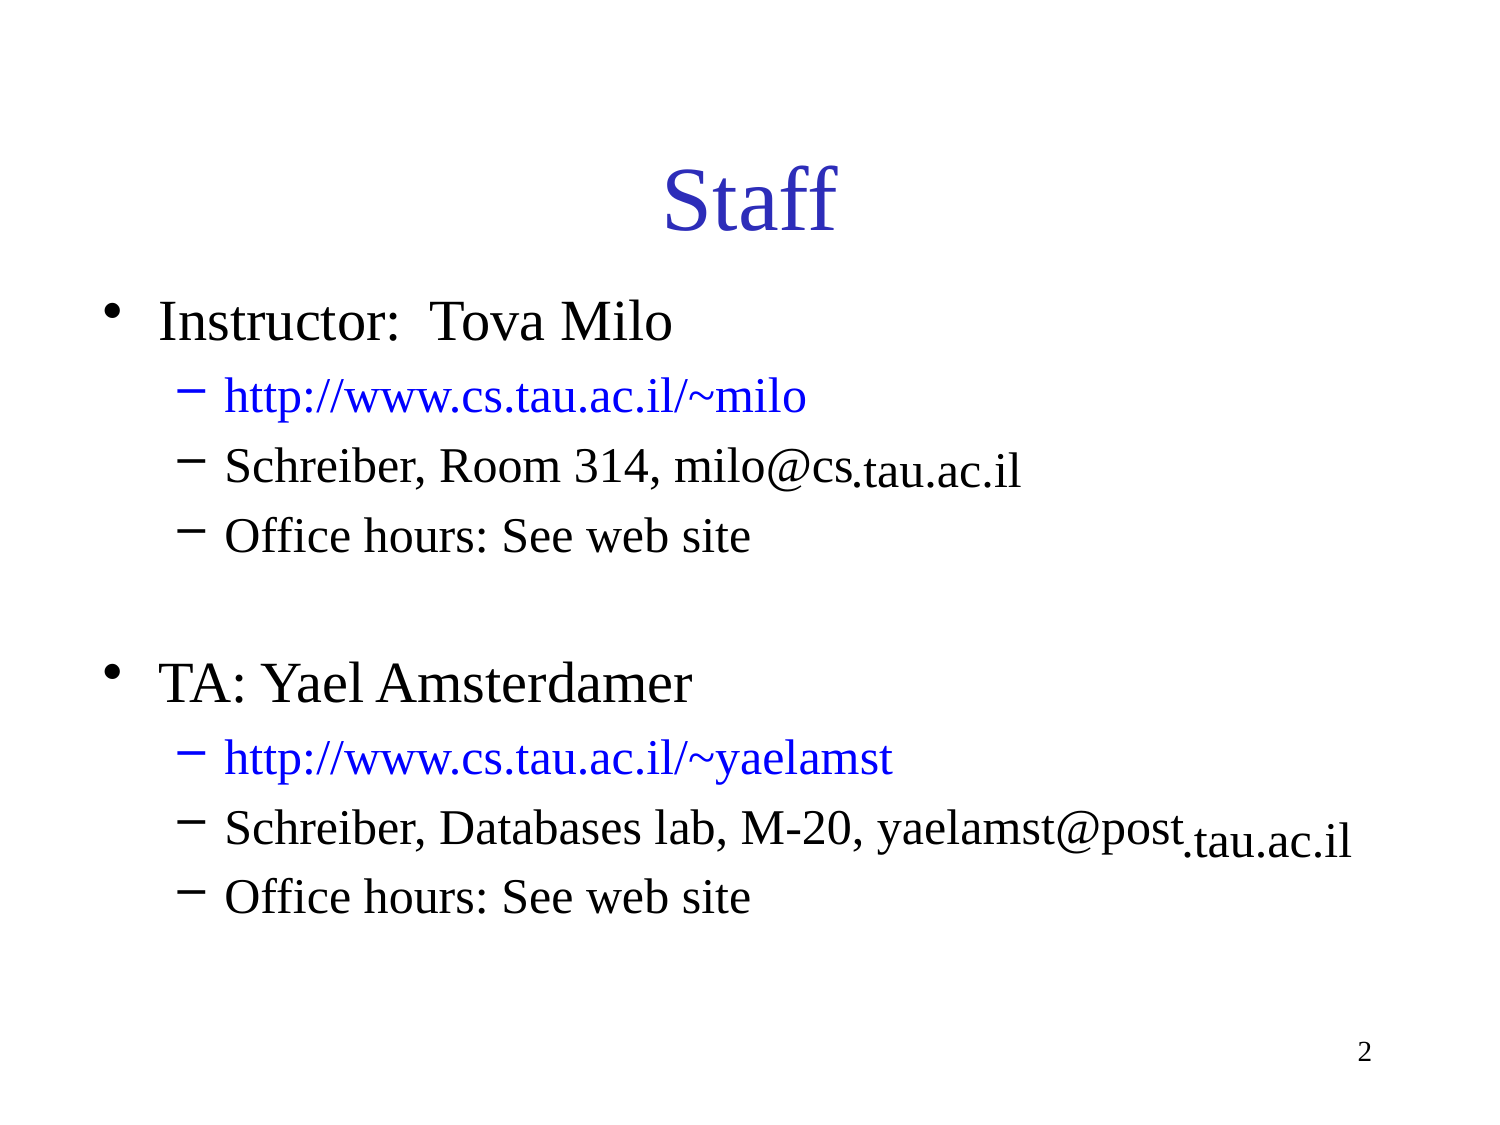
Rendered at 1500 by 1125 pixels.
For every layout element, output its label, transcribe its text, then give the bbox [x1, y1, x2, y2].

text_box .tau.ac.il [1166, 800, 1433, 876]
text_box .tau.ac.il [835, 429, 1102, 505]
title Staff [112, 99, 1388, 274]
slide_number 2 [1074, 1024, 1388, 1101]
list Instructor: Tova Milo http://www.cs.tau.ac.il/~milo Schreiber, Room 314, milo@cs Office hours: See web site TA: Yael Amsterdamer http://www.cs.tau.ac.il/~yaelamst Schreiber, Databases lab, M-20, yaelamst@post Office hours: See web site [87, 274, 1430, 960]
